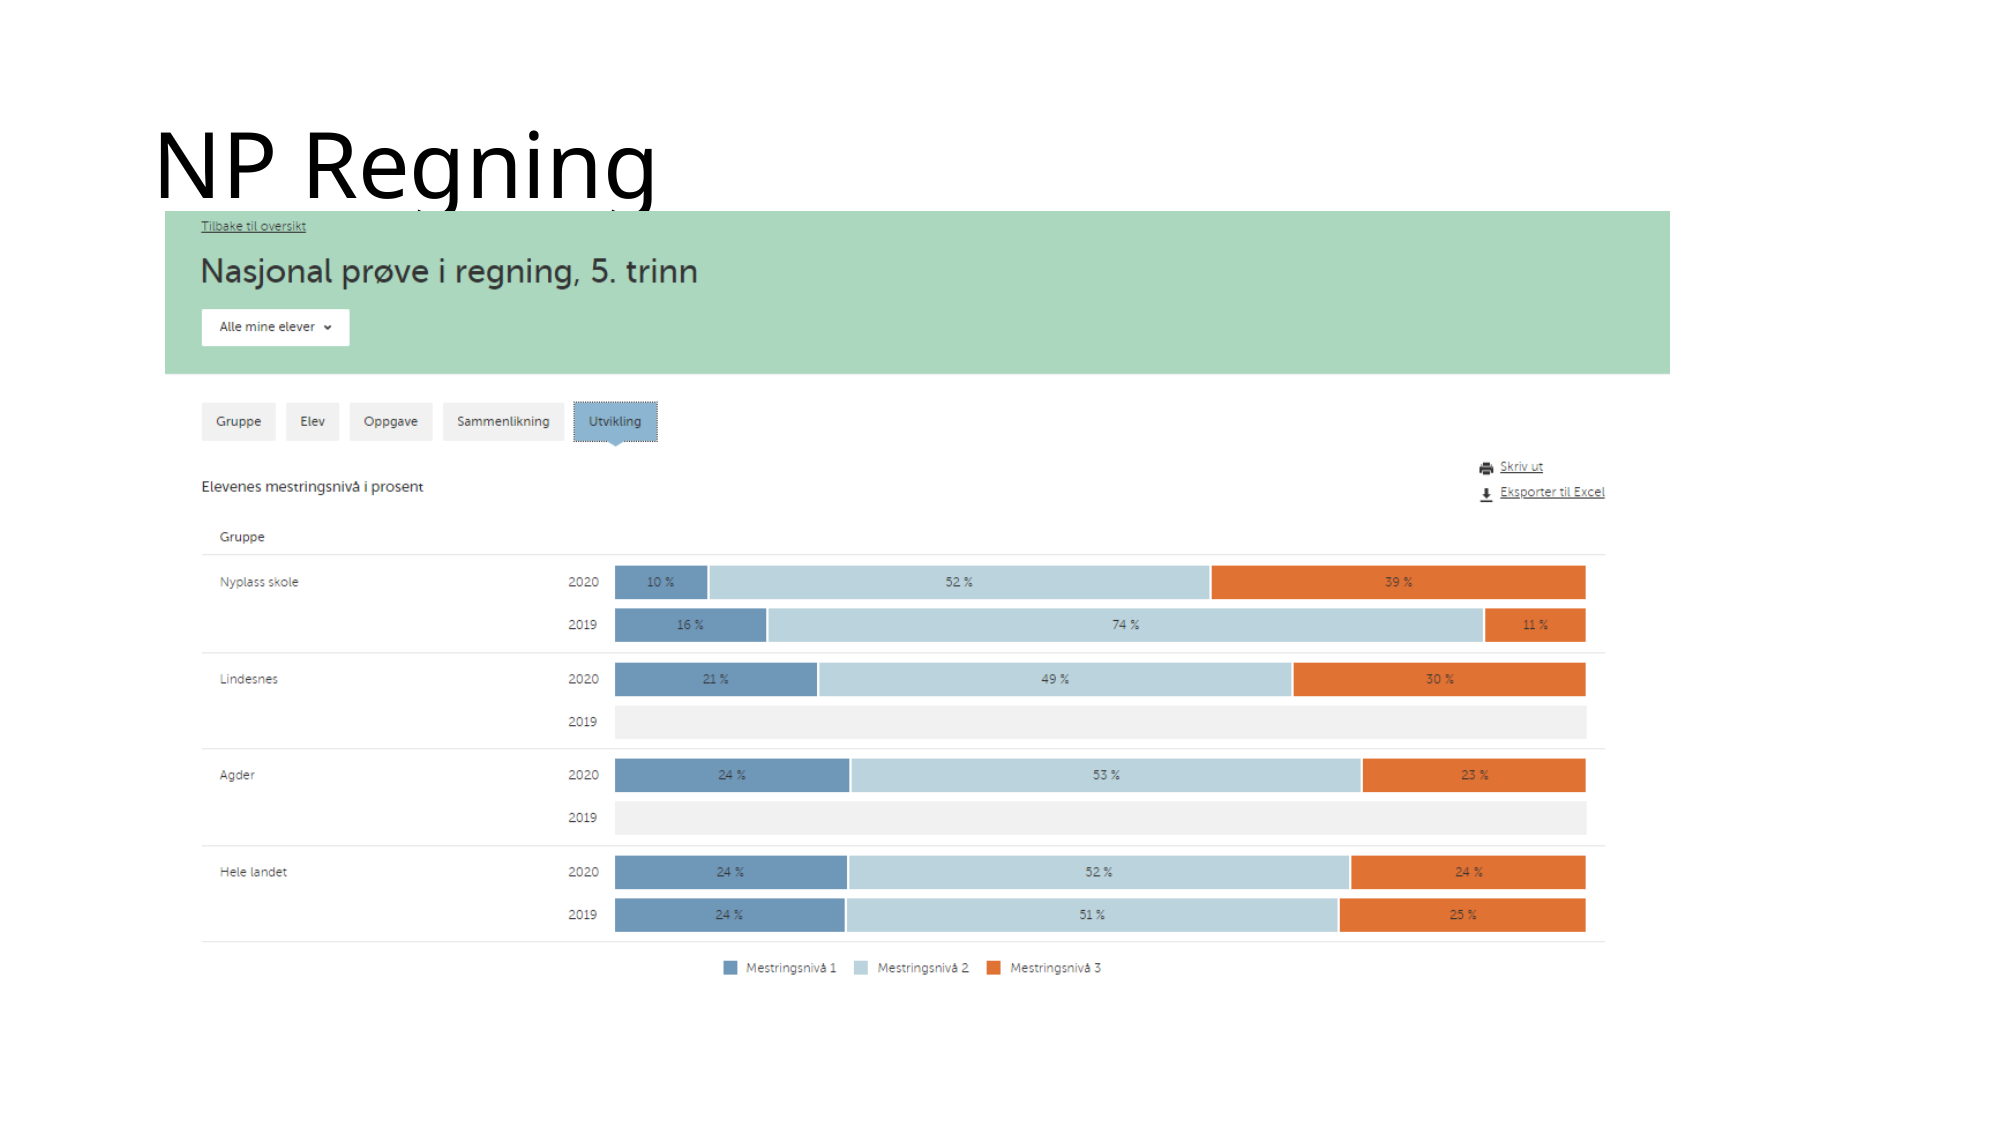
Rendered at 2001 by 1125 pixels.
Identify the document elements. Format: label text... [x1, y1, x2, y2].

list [164, 211, 1670, 1014]
title NP Regning [137, 59, 1863, 278]
